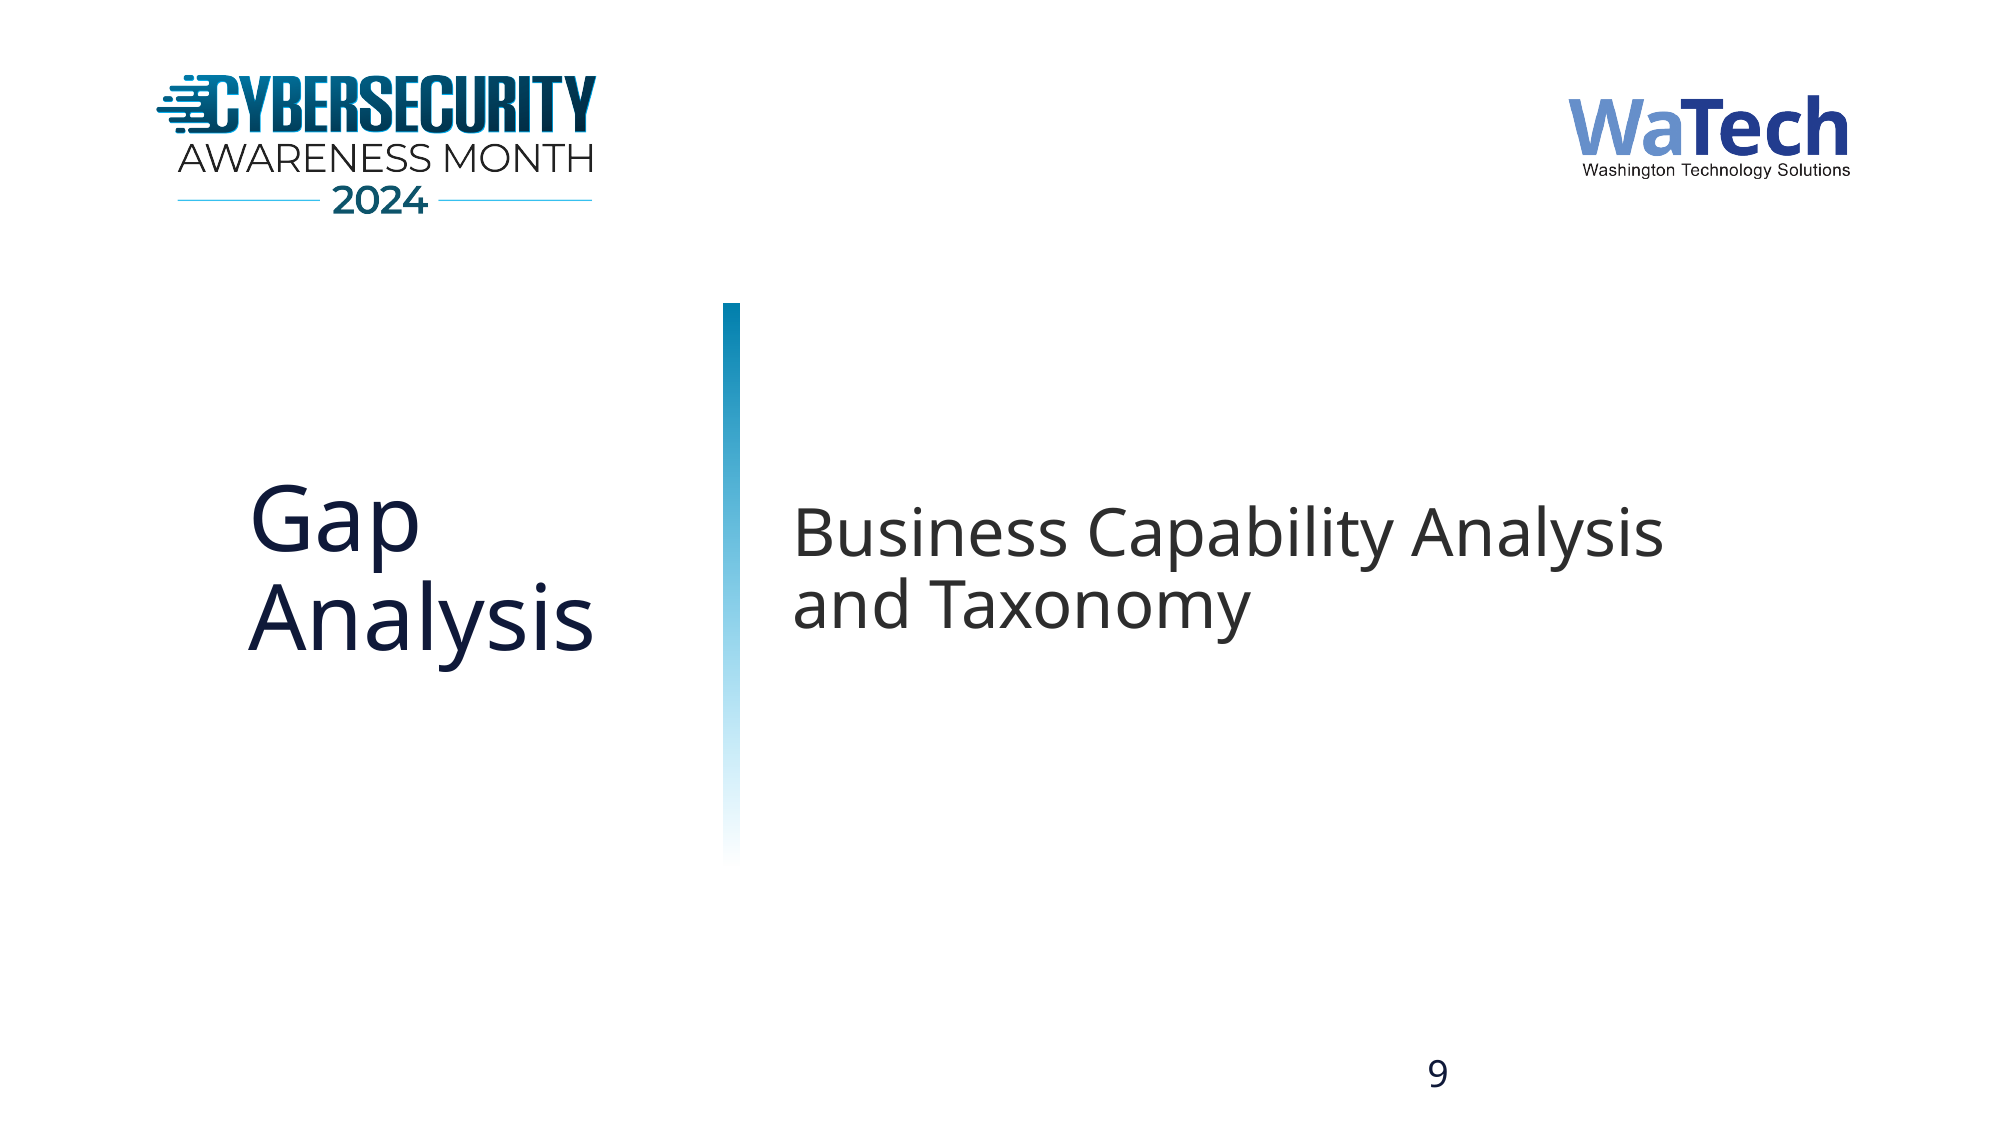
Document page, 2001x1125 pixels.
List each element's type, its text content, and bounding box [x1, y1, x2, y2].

list Business Capability Analysis and Taxonomy [777, 328, 1767, 814]
slide_number 9 [1412, 1042, 1863, 1103]
picture [137, 47, 619, 227]
title Gap Analysis [233, 417, 685, 724]
picture [1565, 95, 1863, 179]
